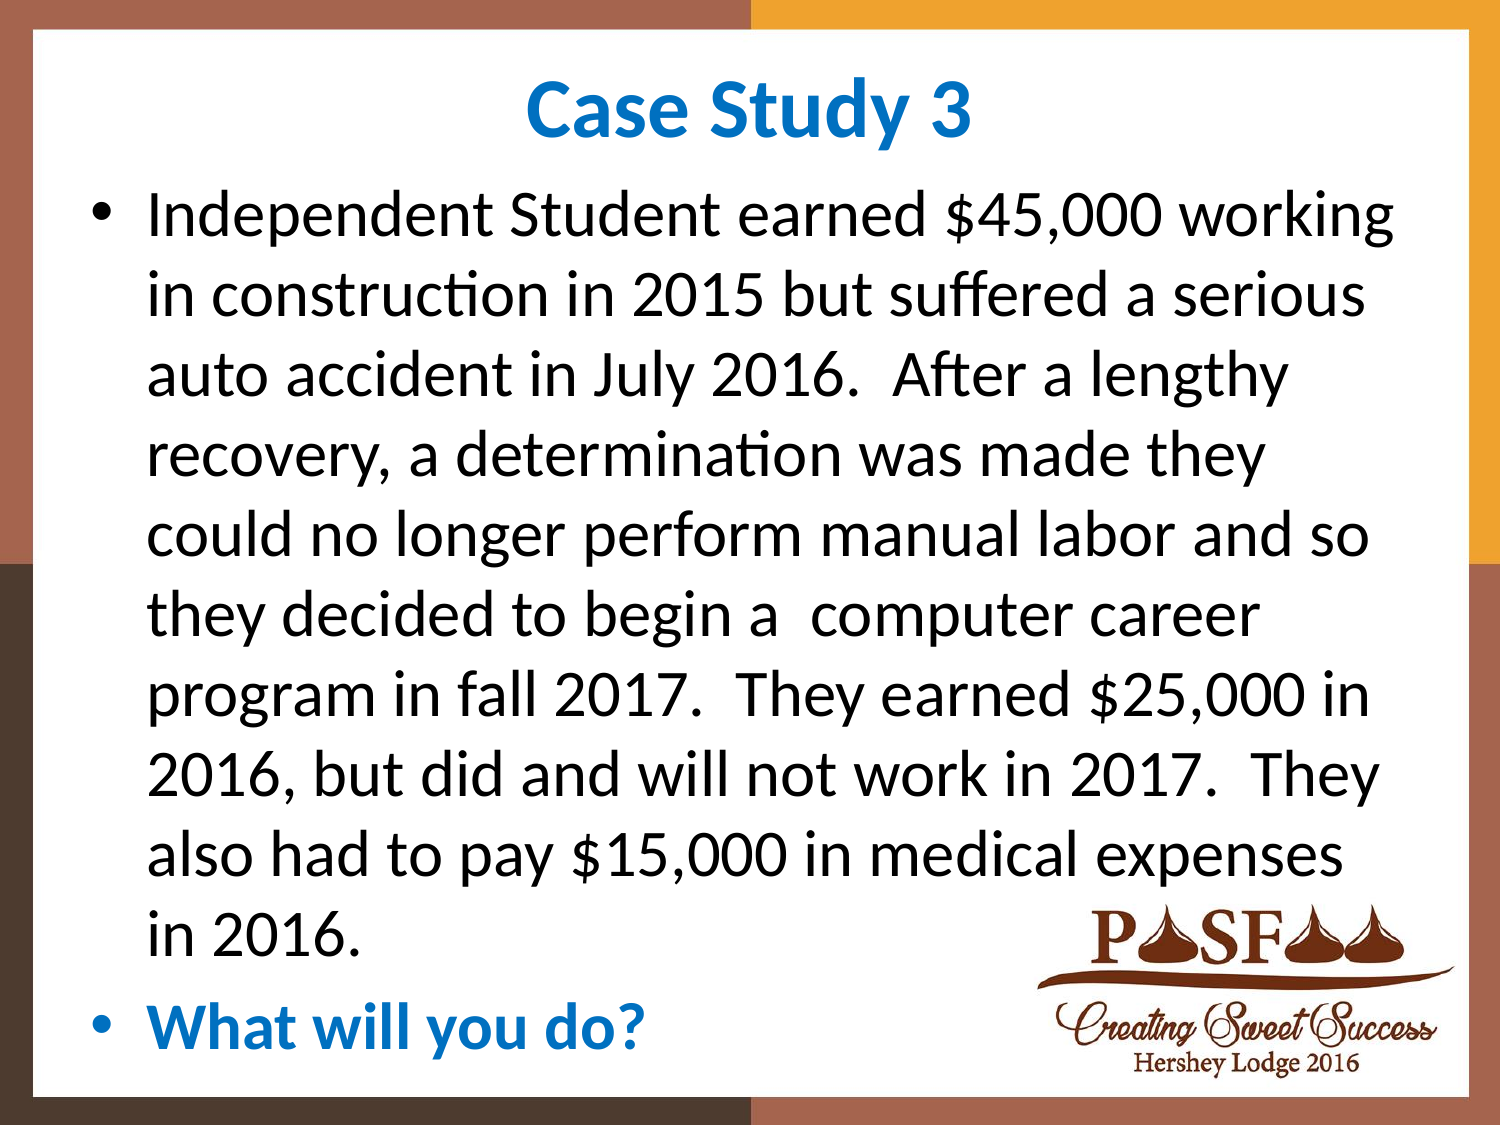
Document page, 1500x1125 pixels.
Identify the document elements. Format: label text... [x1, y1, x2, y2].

title Case Study 3 [75, 45, 1425, 162]
picture [0, 0, 1500, 1125]
list Independent Student earned $45,000 working in construction in 2015 but suffered a serious auto accident in July 2016. After a lengthy recovery, a determination was made they could no longer perform manual labor and so they decided to begin a computer career program in fall 2017. They earned $25,000 in 2016, but did and will not work in 2017. They also had to pay $15,000 in medical expenses in 2016. What will you do? [75, 162, 1425, 1038]
